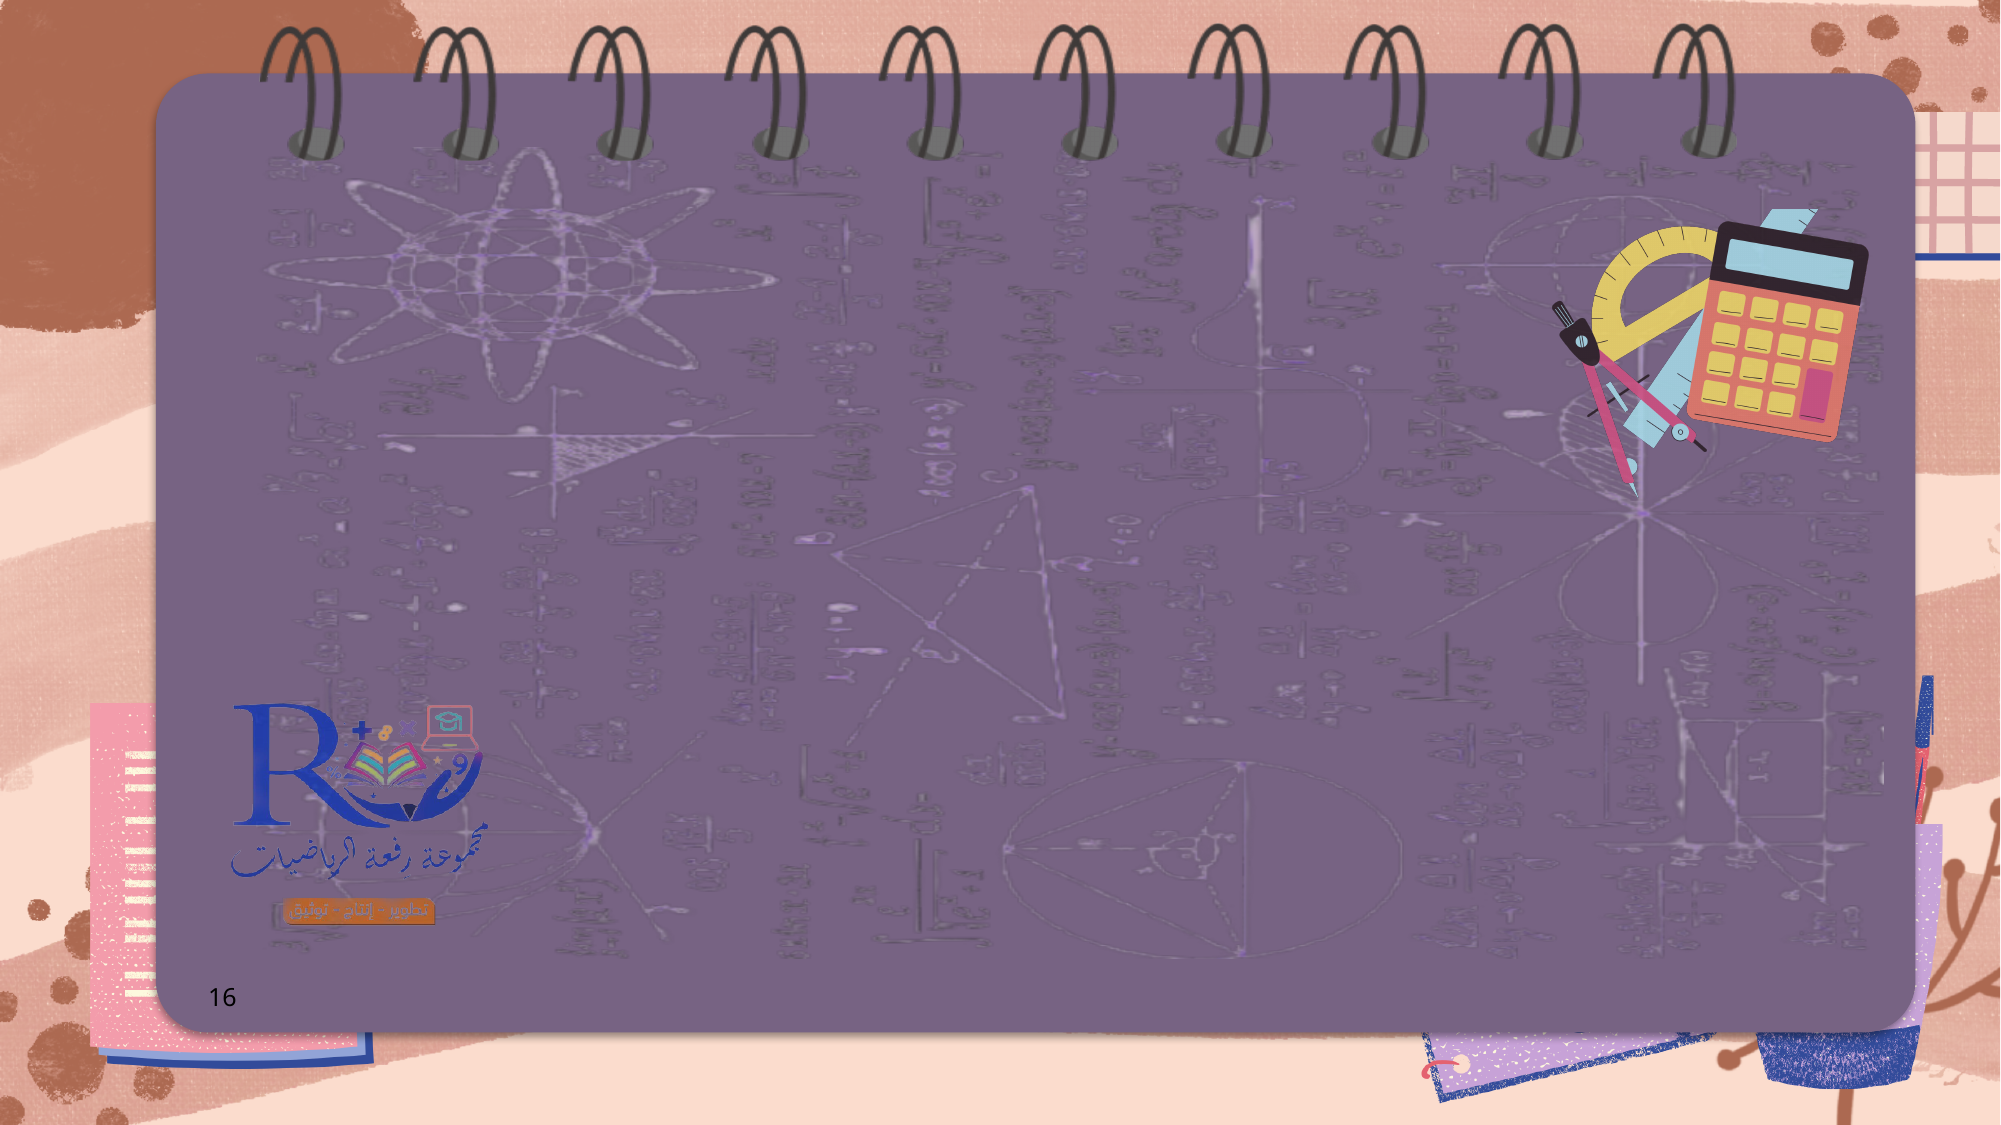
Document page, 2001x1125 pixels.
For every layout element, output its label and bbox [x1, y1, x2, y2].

text_box [155, 23, 1916, 1033]
picture [0, 0, 2001, 1125]
